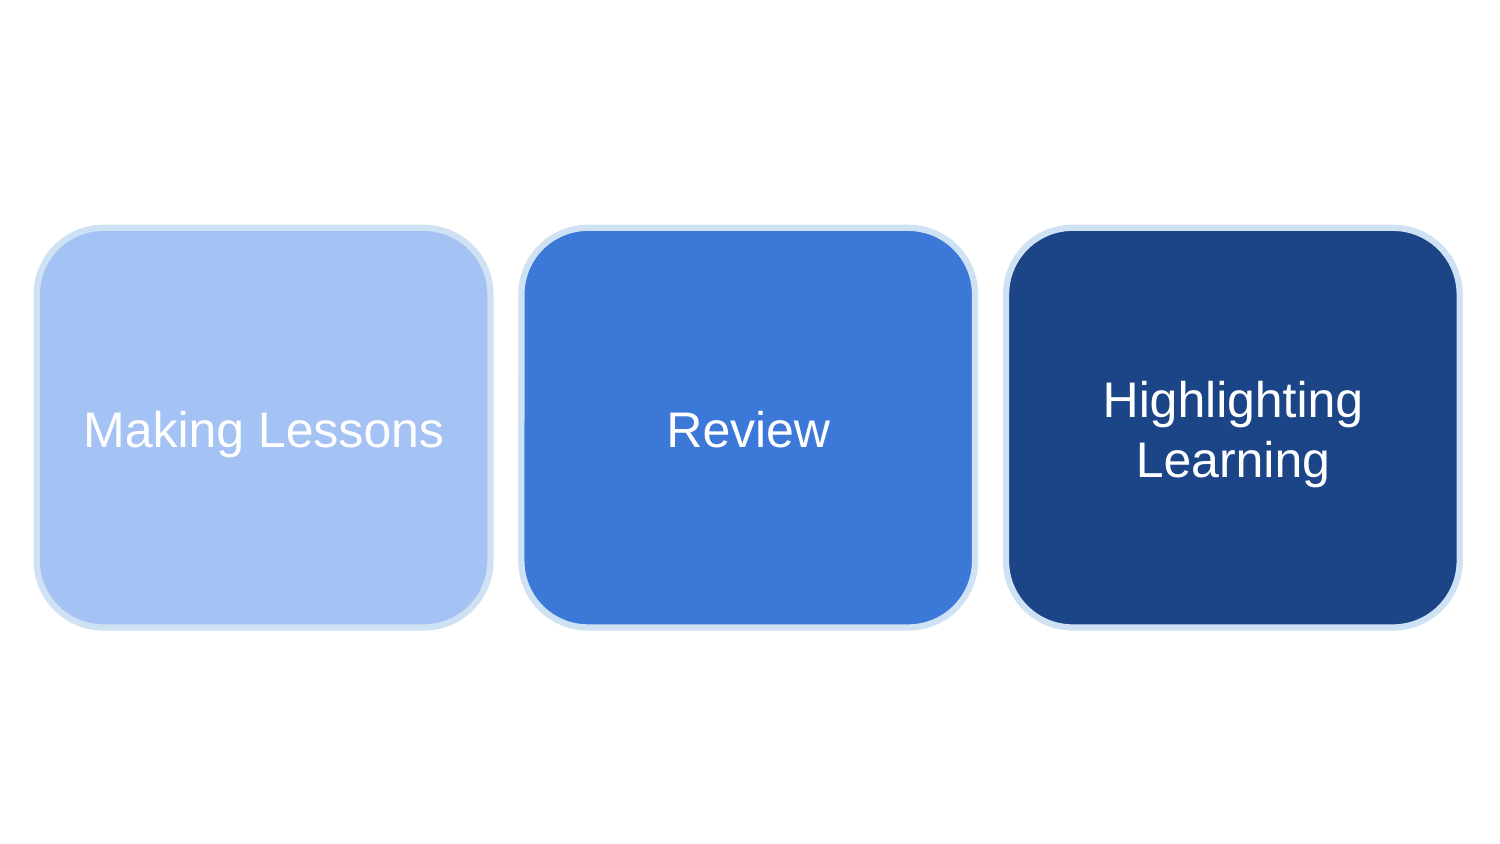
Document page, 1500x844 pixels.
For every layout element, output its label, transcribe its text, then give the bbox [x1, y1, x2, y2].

text_box Review [521, 227, 976, 628]
text_box Making Lessons [36, 227, 491, 628]
text_box Highlighting Learning [1006, 227, 1460, 628]
